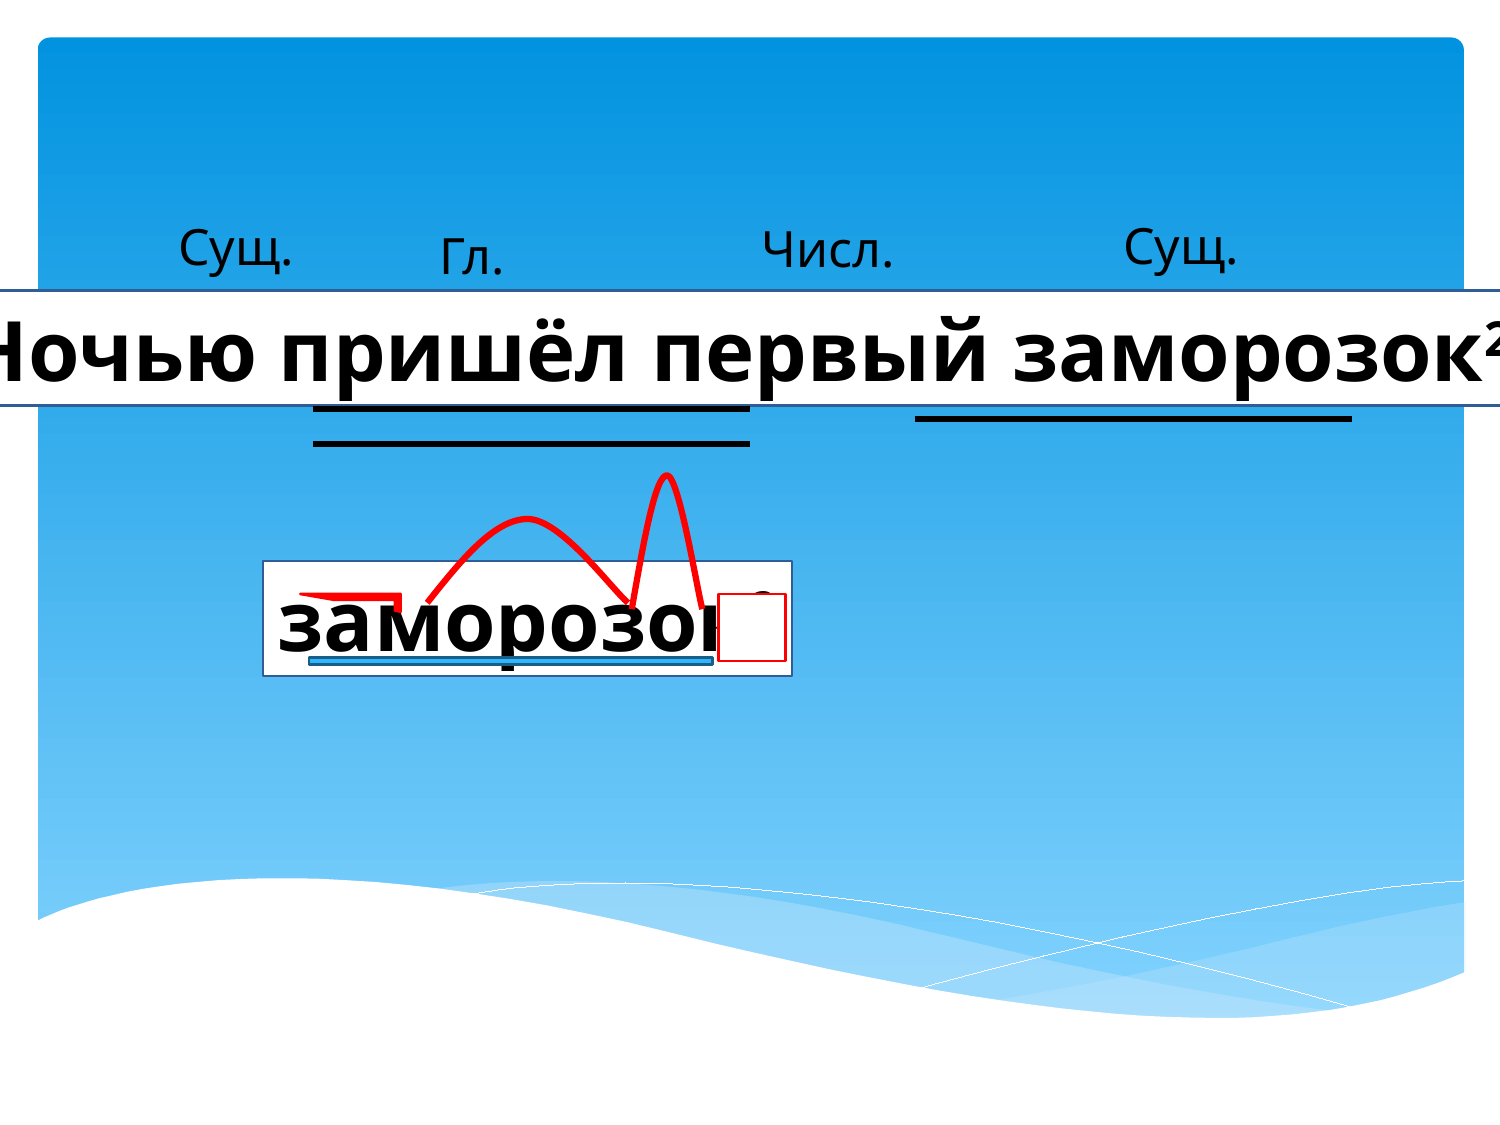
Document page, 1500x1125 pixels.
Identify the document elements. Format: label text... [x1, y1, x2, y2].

text_box [631, 475, 703, 610]
text_box Числ. [746, 210, 911, 286]
text_box Гл. [424, 217, 520, 293]
text_box [717, 593, 787, 662]
text_box Ночью пришёл первый заморозок2. [0, 289, 1500, 407]
text_box заморозок2 [262, 560, 793, 677]
text_box Сущ. [163, 208, 309, 283]
text_box [427, 518, 628, 603]
text_box [299, 592, 402, 613]
text_box Сущ. [1108, 207, 1254, 283]
text_box [308, 656, 714, 666]
